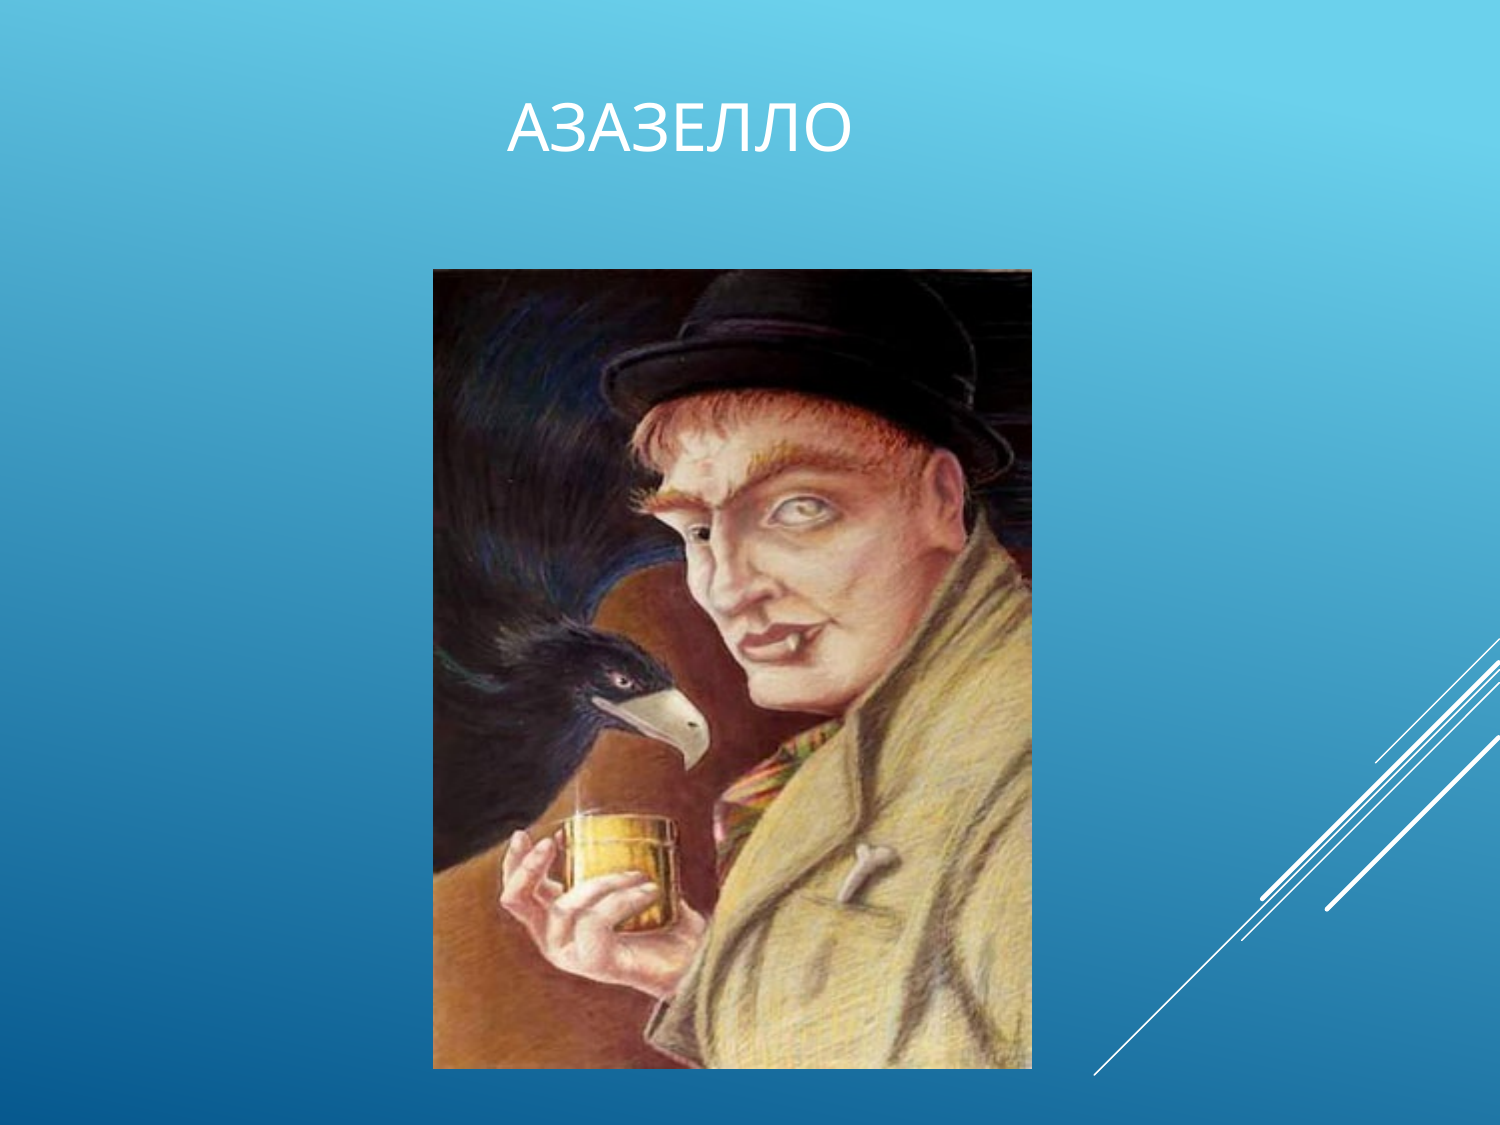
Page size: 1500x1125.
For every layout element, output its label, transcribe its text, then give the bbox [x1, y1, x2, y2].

picture [433, 269, 1032, 1069]
title Азазелло [492, 24, 1425, 225]
